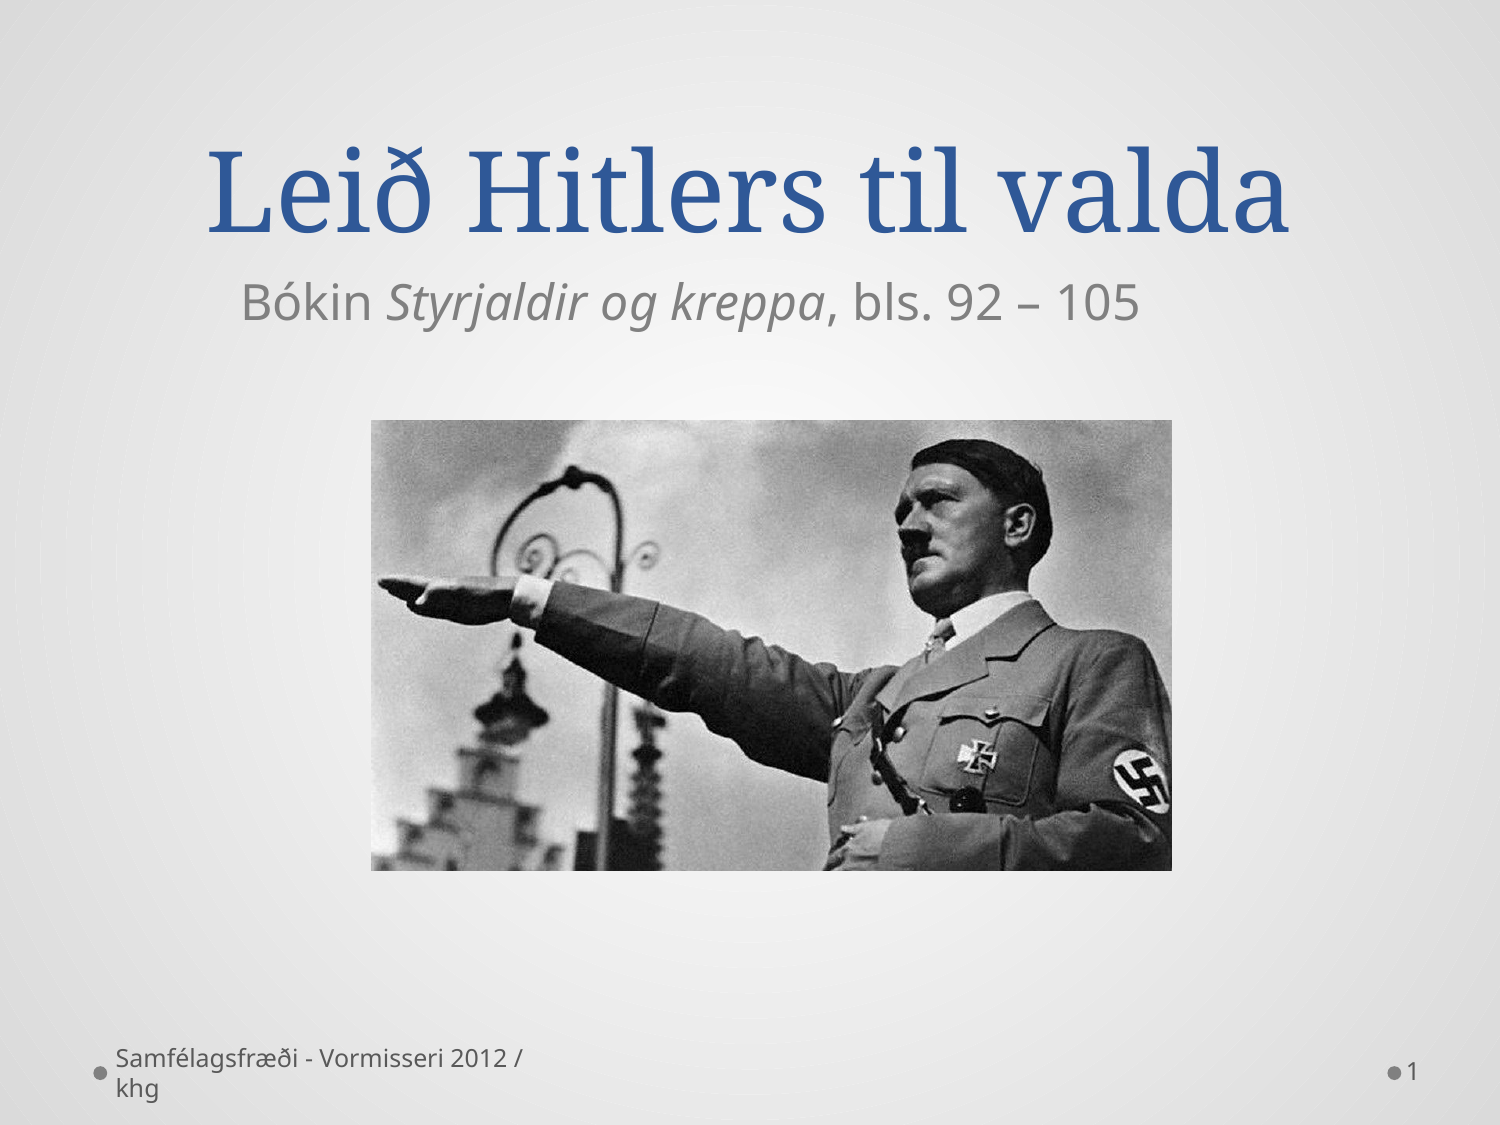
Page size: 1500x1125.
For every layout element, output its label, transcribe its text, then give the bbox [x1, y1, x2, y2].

list Bókin Styrjaldir og kreppa, bls. 92 – 105 [75, 262, 1425, 1005]
slide_number 1 [1401, 1042, 1494, 1103]
picture [371, 420, 1173, 871]
footer Samfélagsfræði - Vormisseri 2012 / khg [108, 1042, 576, 1103]
title Leið Hitlers til valda [75, 0, 1425, 262]
